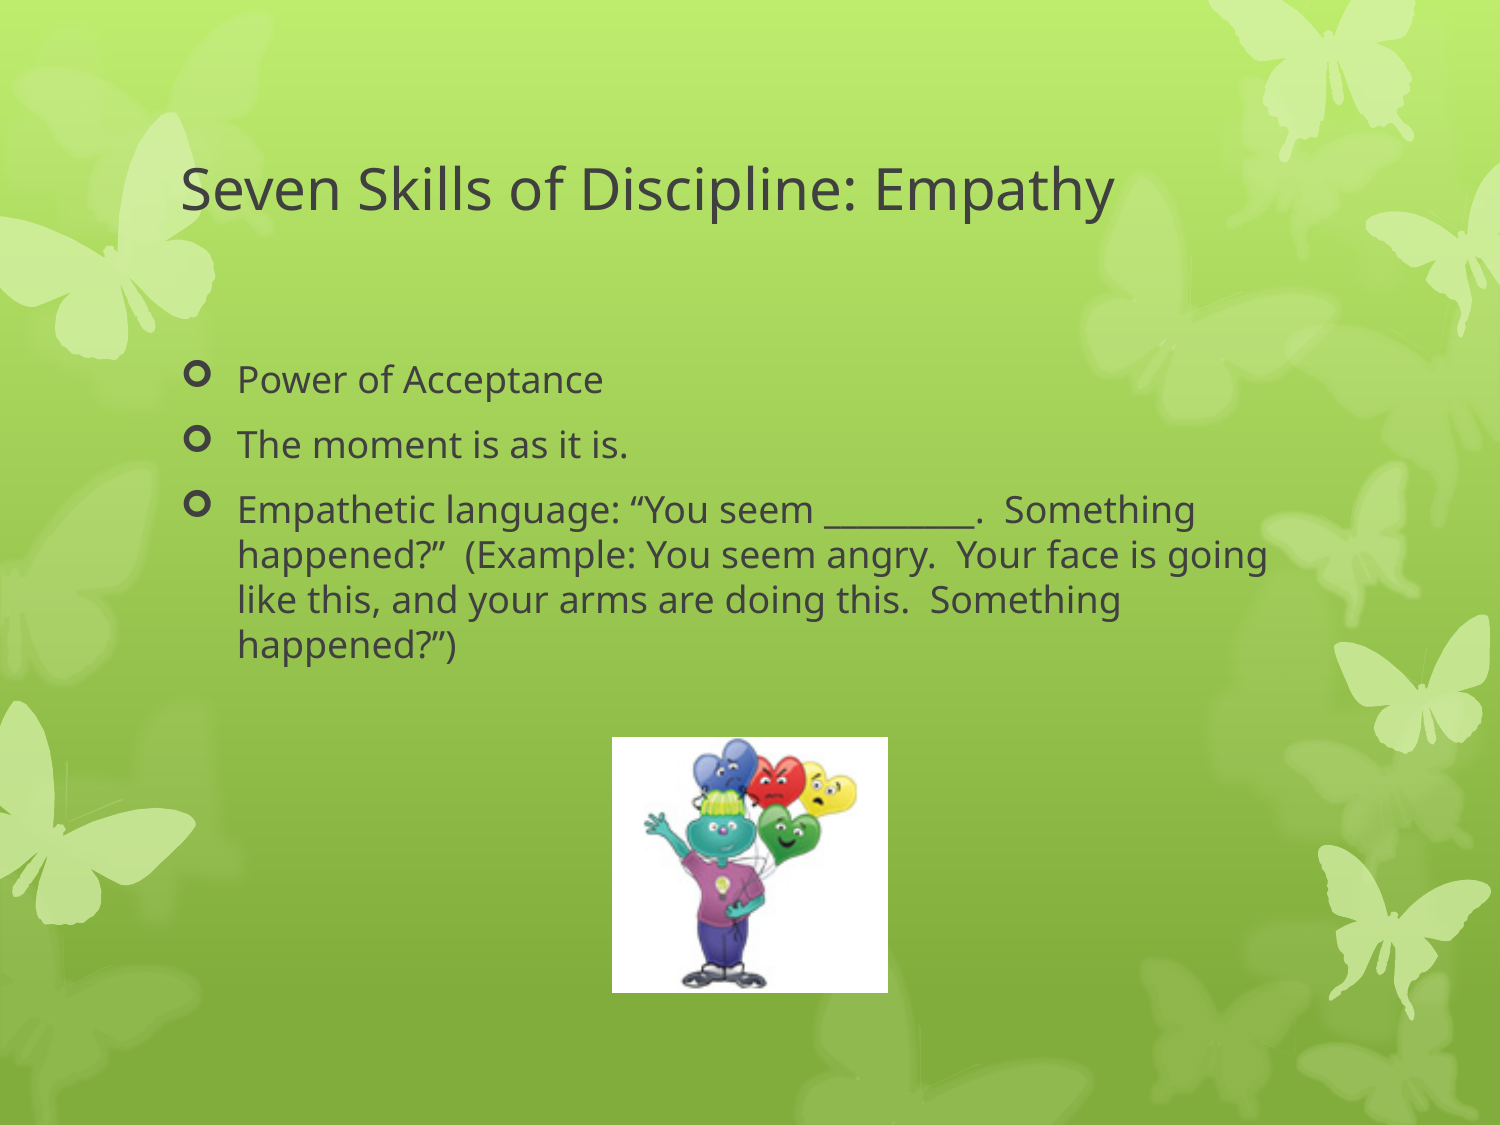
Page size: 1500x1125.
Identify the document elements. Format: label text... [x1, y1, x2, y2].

list Power of Acceptance The moment is as it is. Empathetic language: “You seem _________. Something happened?” (Example: You seem angry. Your face is going like this, and your arms are doing this. Something happened?”) [165, 296, 1335, 725]
title Seven Skills of Discipline: Empathy [165, 110, 1335, 263]
picture [611, 736, 889, 993]
